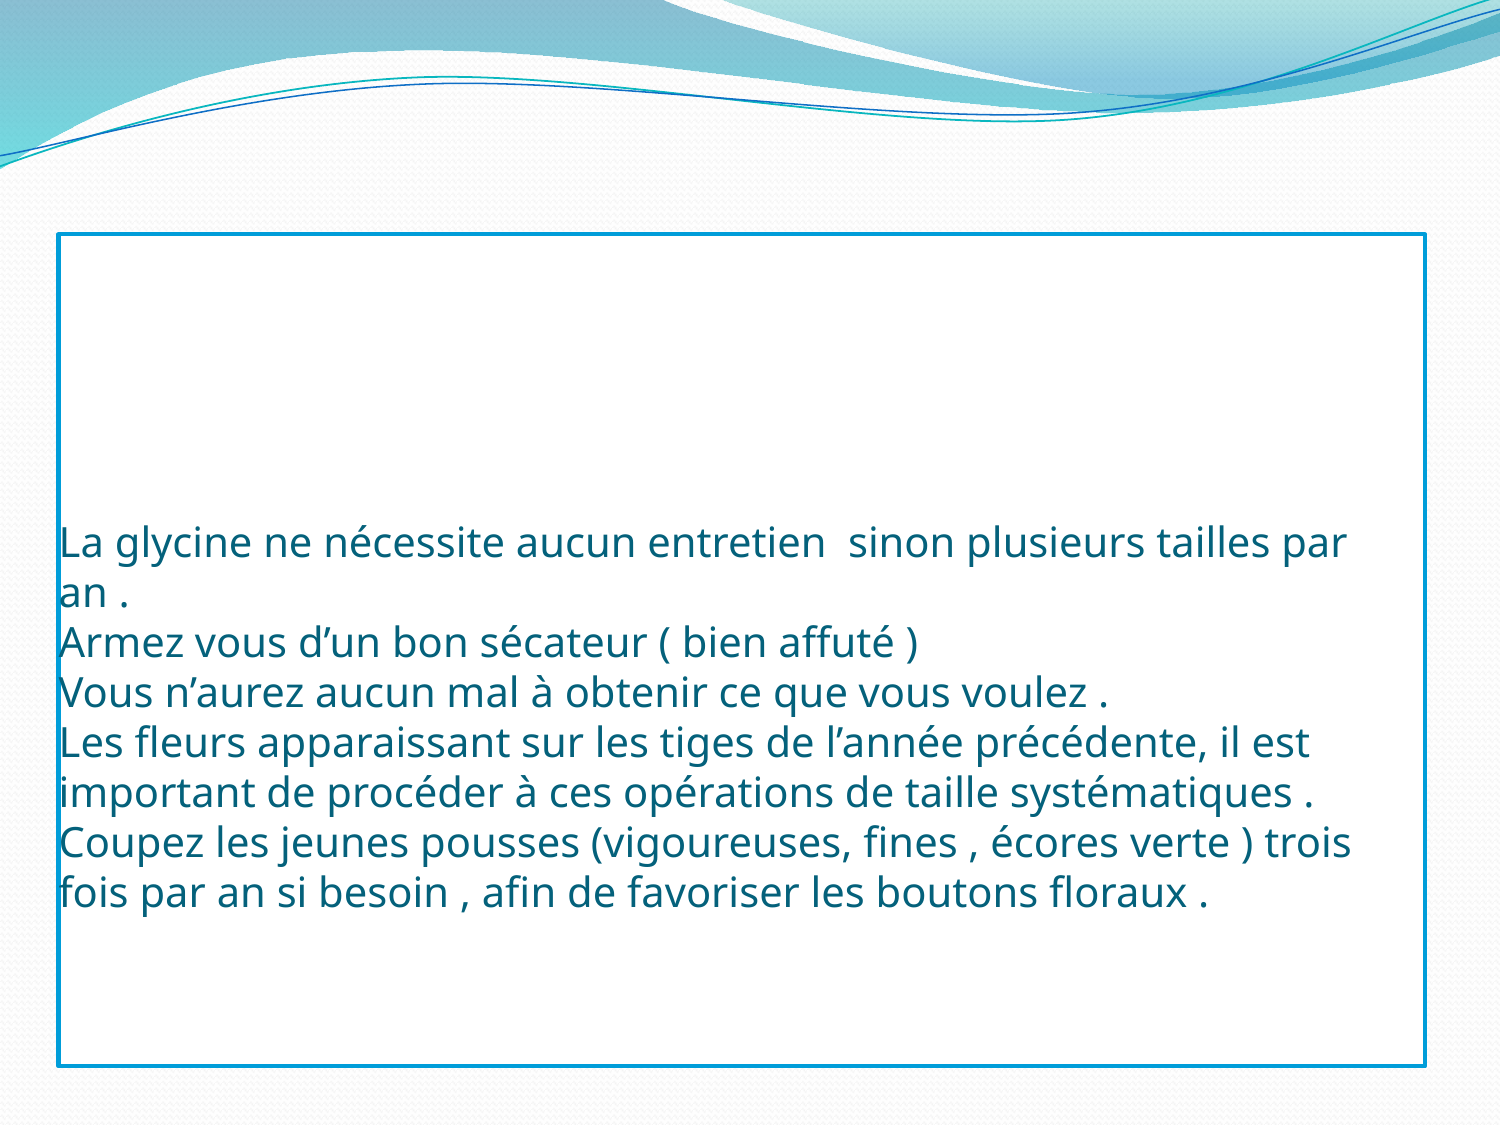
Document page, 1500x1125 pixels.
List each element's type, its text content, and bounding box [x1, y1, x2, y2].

title La glycine ne nécessite aucun entretien sinon plusieurs tailles par an . Armez vous d’un bon sécateur ( bien affuté ) Vous n’aurez aucun mal à obtenir ce que vous voulez . Les fleurs apparaissant sur les tiges de l’année précédente, il est important de procéder à ces opérations de taille systématiques . Coupez les jeunes pousses (vigoureuses, fines , écores verte ) trois fois par an si besoin , afin de favoriser les boutons floraux . [56, 232, 1427, 1068]
